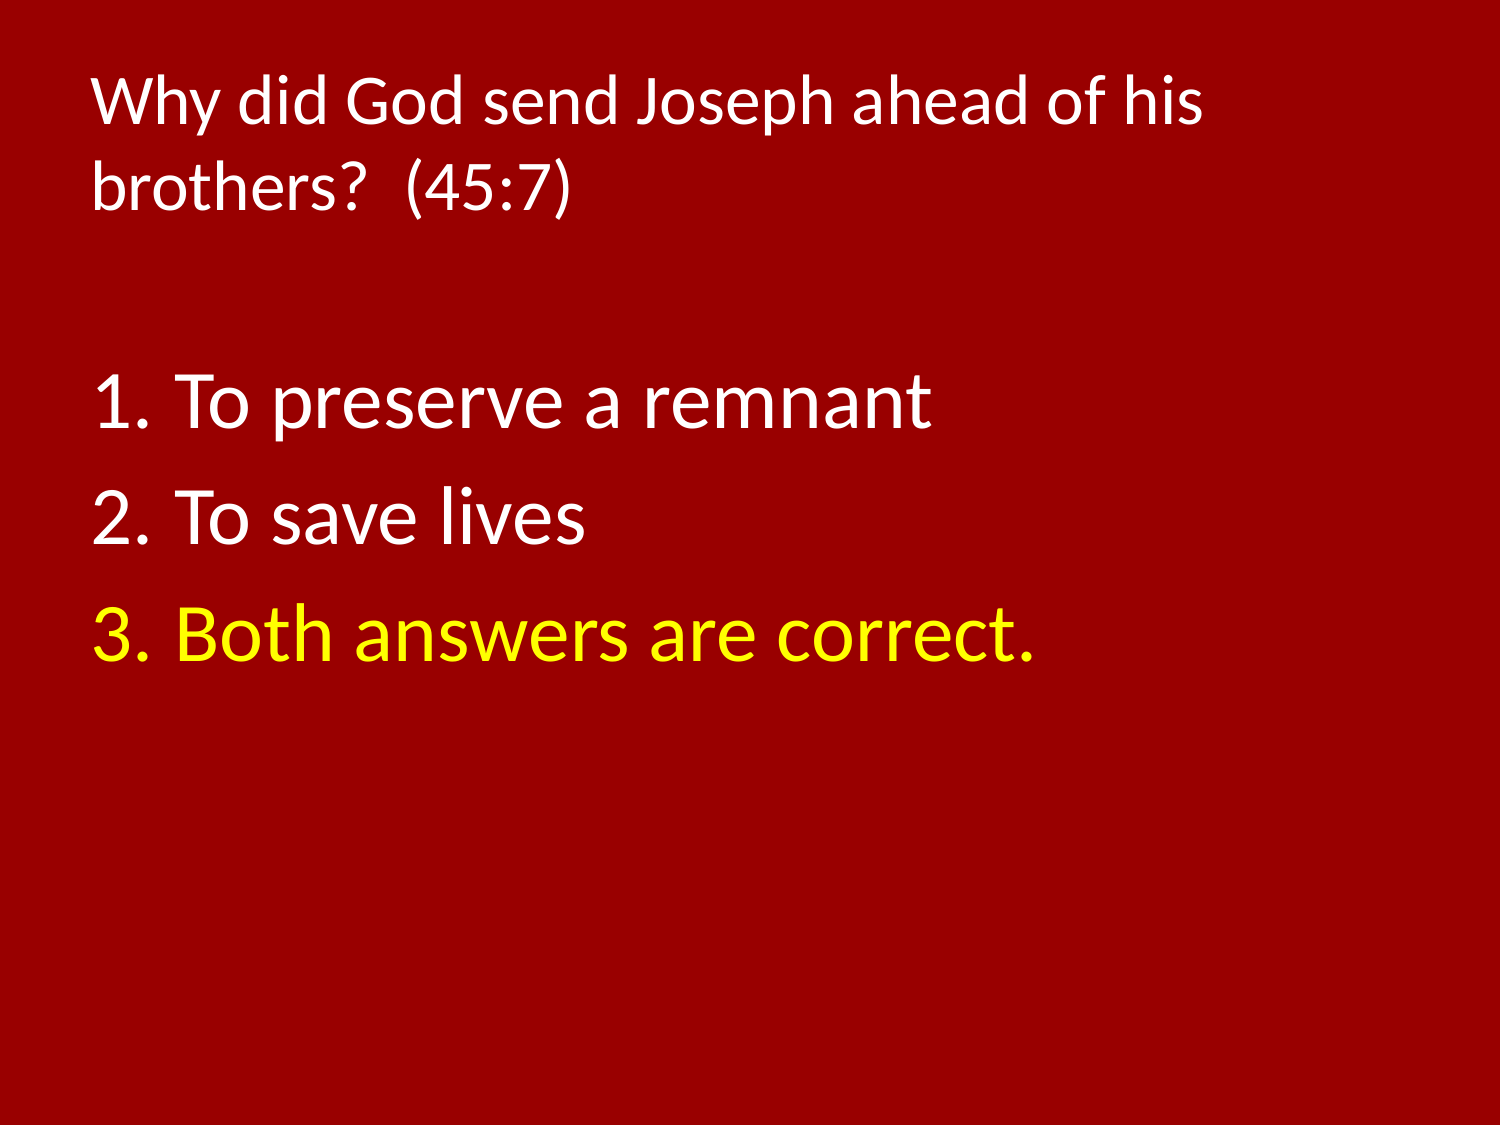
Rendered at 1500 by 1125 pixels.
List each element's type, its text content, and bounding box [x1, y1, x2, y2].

list To preserve a remnant To save lives Both answers are correct. [75, 337, 1425, 1005]
title Why did God send Joseph ahead of his brothers? (45:7) [75, 45, 1425, 233]
